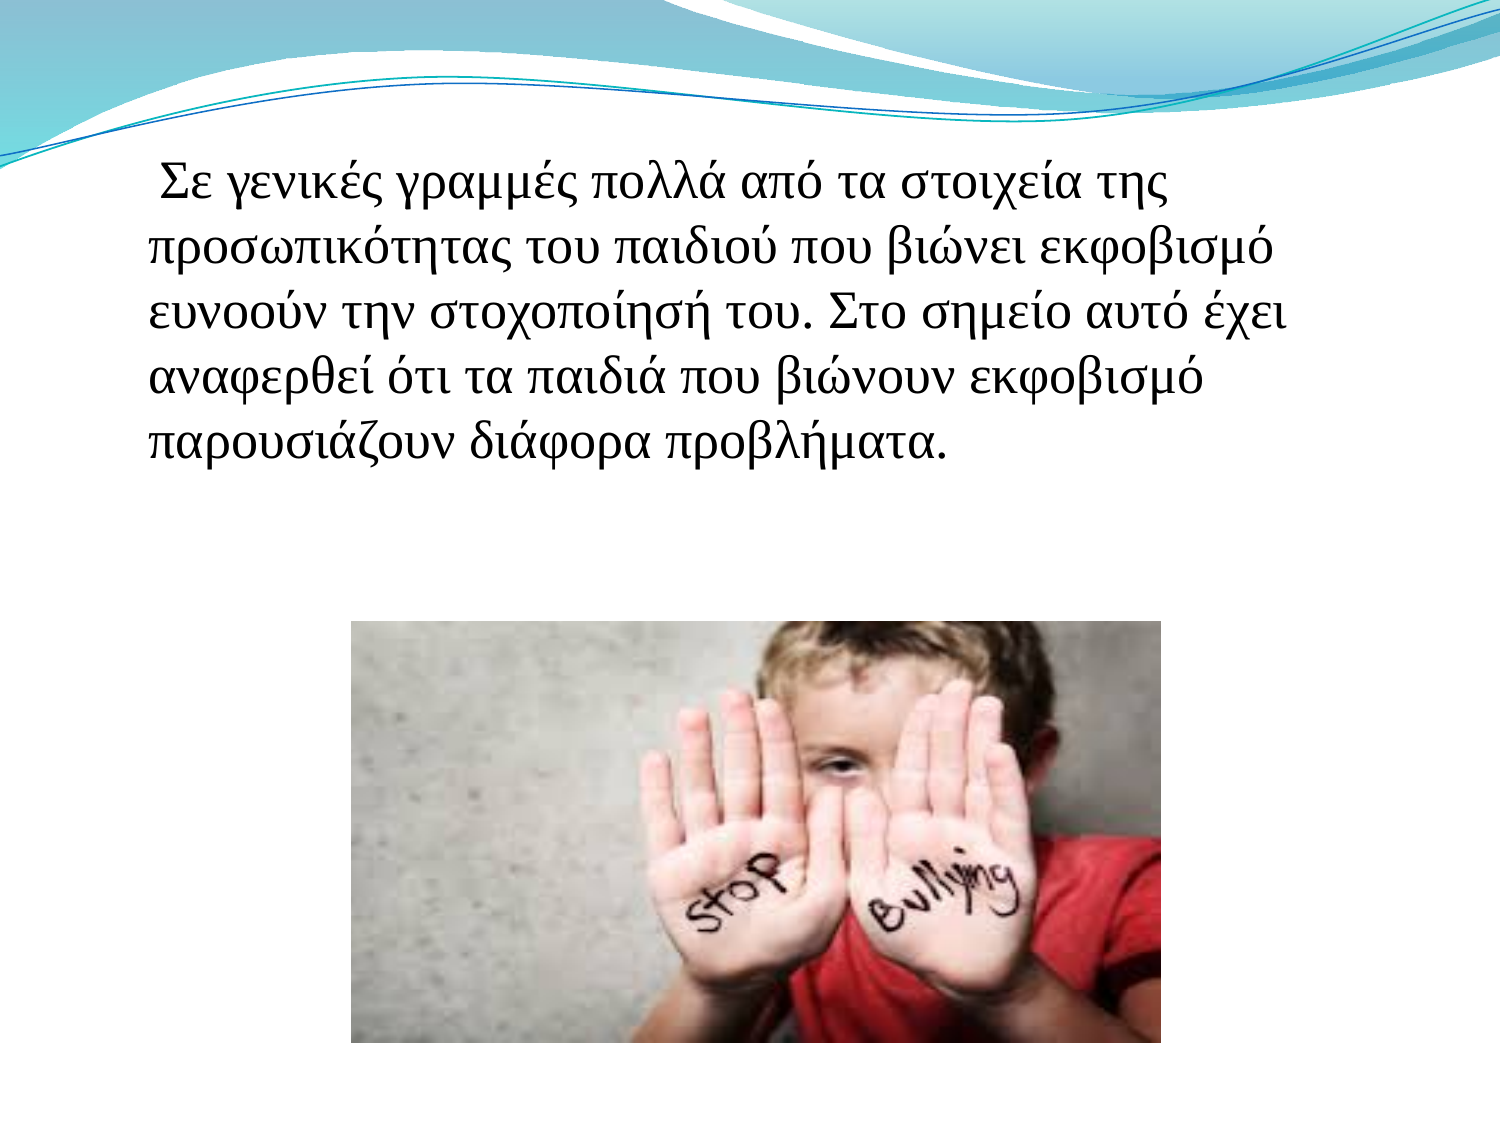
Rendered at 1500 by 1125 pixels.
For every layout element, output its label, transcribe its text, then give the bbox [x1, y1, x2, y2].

list Σε γενικές γραμμές πολλά από τα στοιχεία της προσωπικότητας του παιδιού που βιώνει εκφοβισμό ευνοούν την στοχοποίησή του. Στο σημείο αυτό έχει αναφερθεί ότι τα παιδιά που βιώνουν εκφοβισμό παρουσιάζουν διάφορα προβλήματα. [88, 137, 1430, 571]
picture [351, 620, 1161, 1044]
